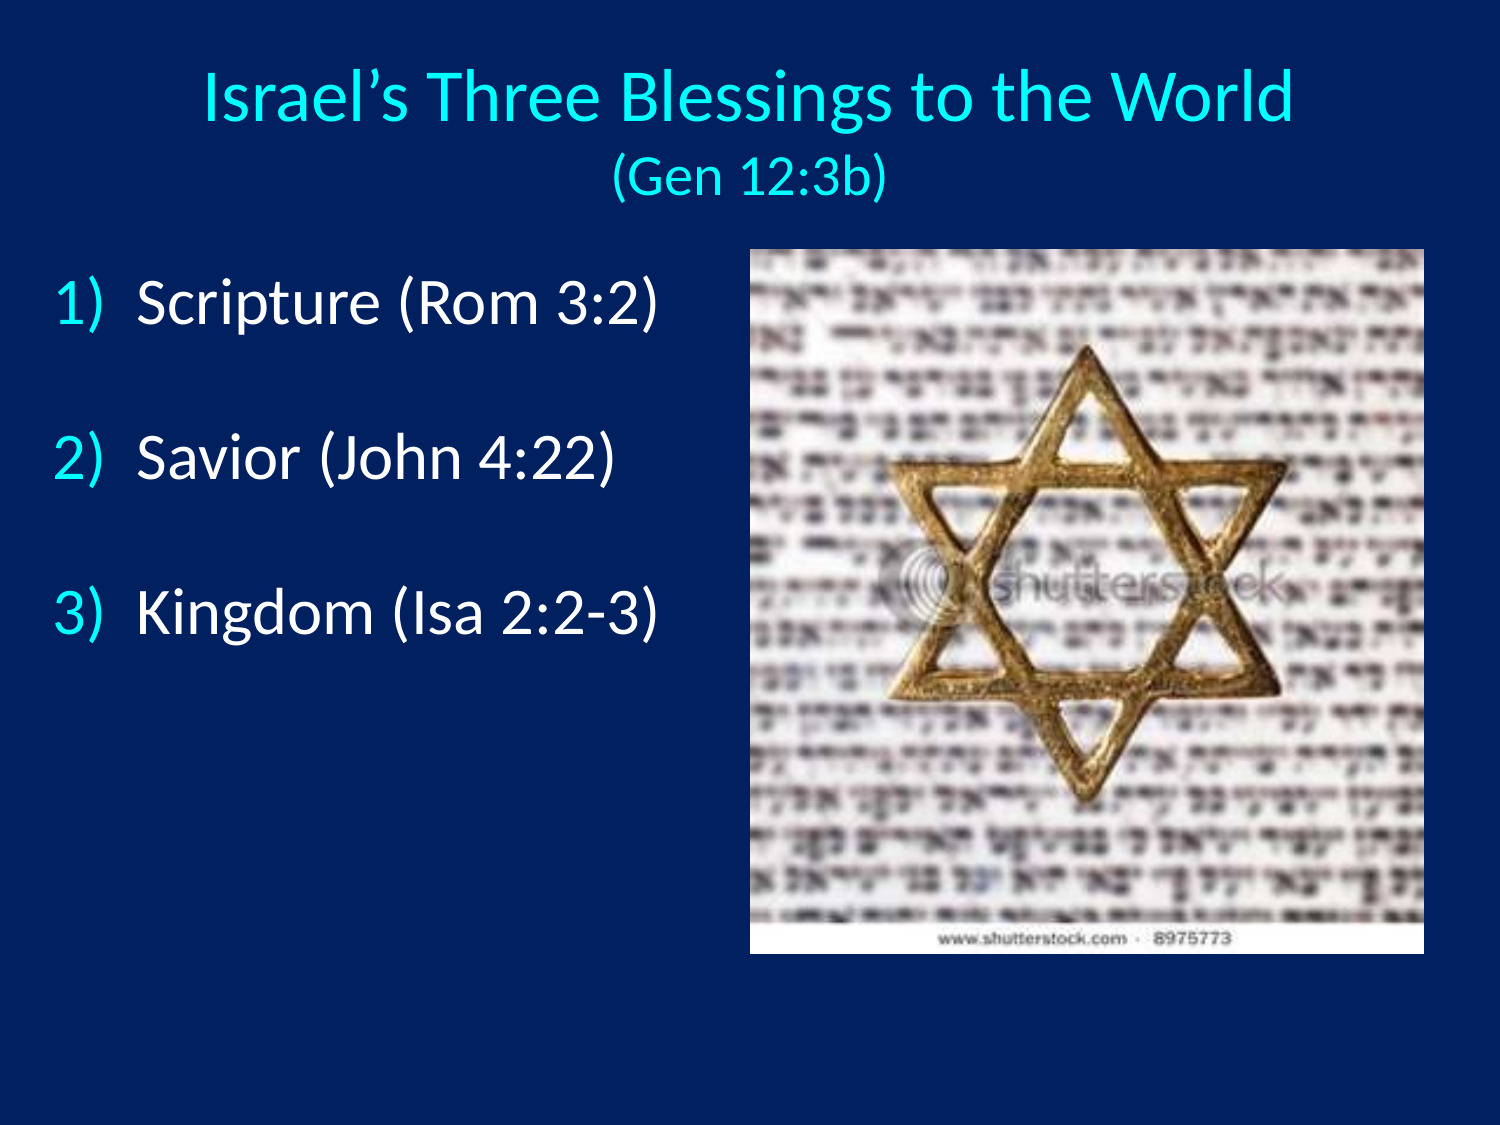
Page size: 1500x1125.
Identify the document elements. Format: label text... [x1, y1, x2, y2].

list Scripture (Rom 3:2) Savior (John 4:22) Kingdom (Isa 2:2-3) [37, 249, 713, 976]
picture [749, 249, 1424, 955]
title Israel’s Three Blessings to the World (Gen 12:3b) [179, 24, 1321, 229]
